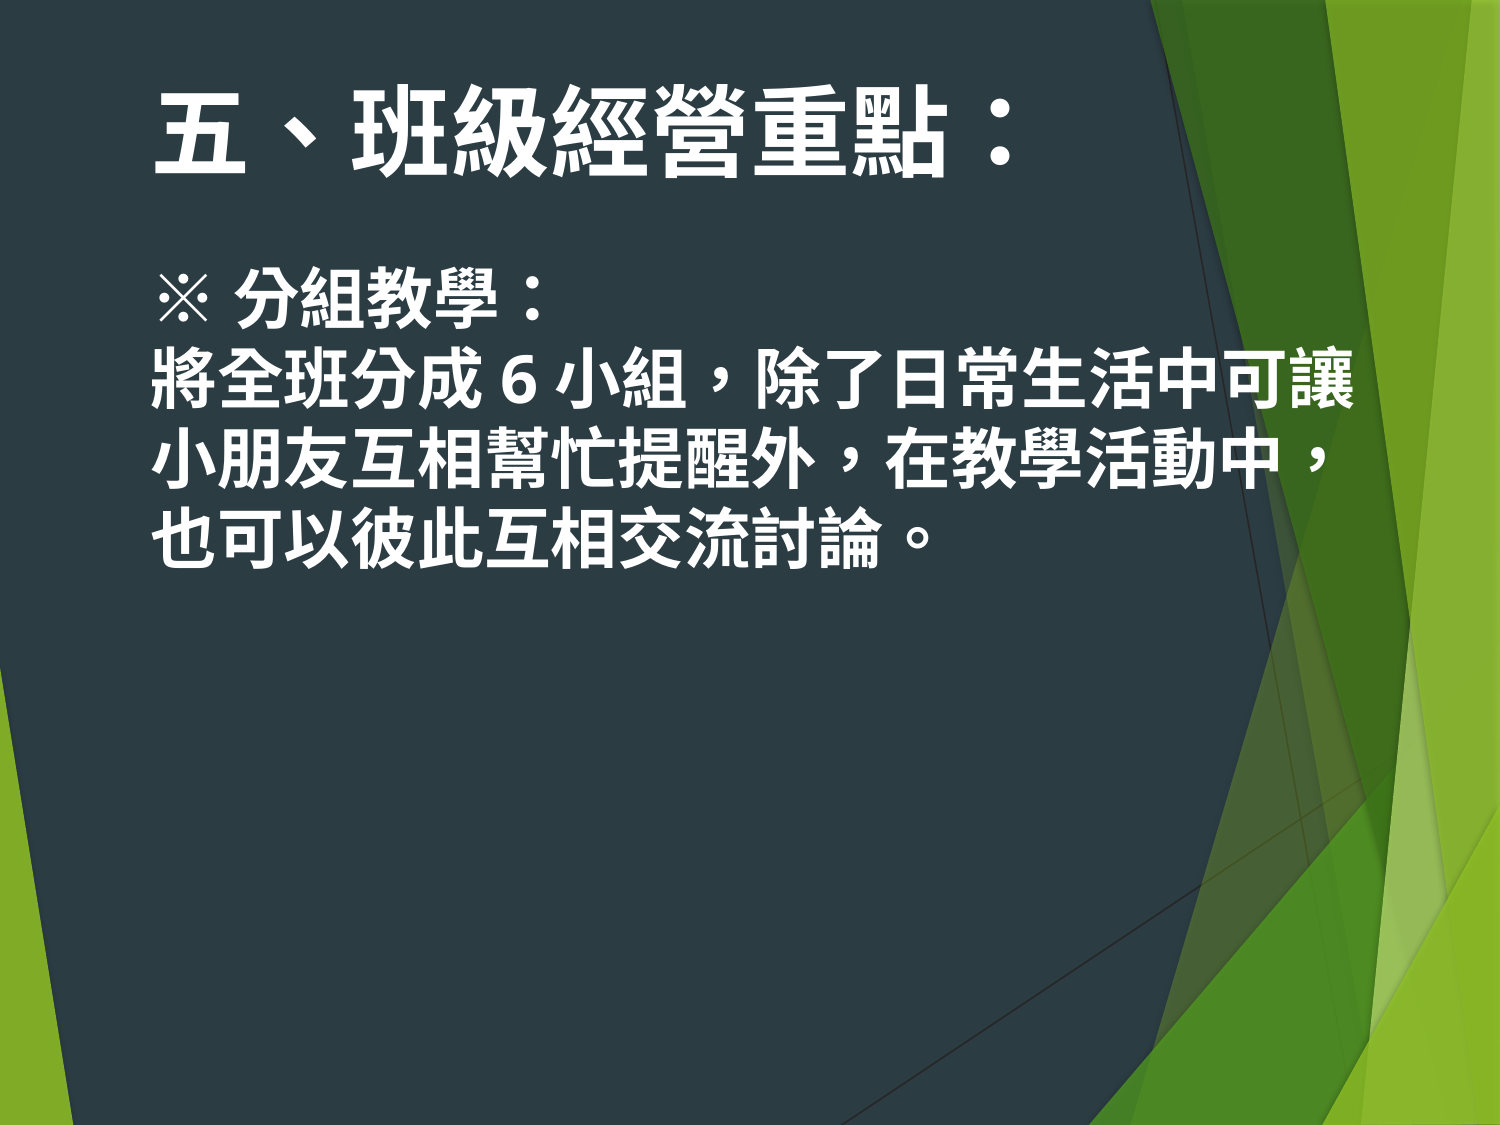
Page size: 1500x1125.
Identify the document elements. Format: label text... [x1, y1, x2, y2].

text_box ※分組教學： 將全班分成6小組，除了日常生活中可讓小朋友互相幫忙提醒外，在教學活動中，也可以彼此互相交流討論。 [135, 249, 1375, 585]
text_box 五、班級經營重點： [135, 62, 1500, 198]
